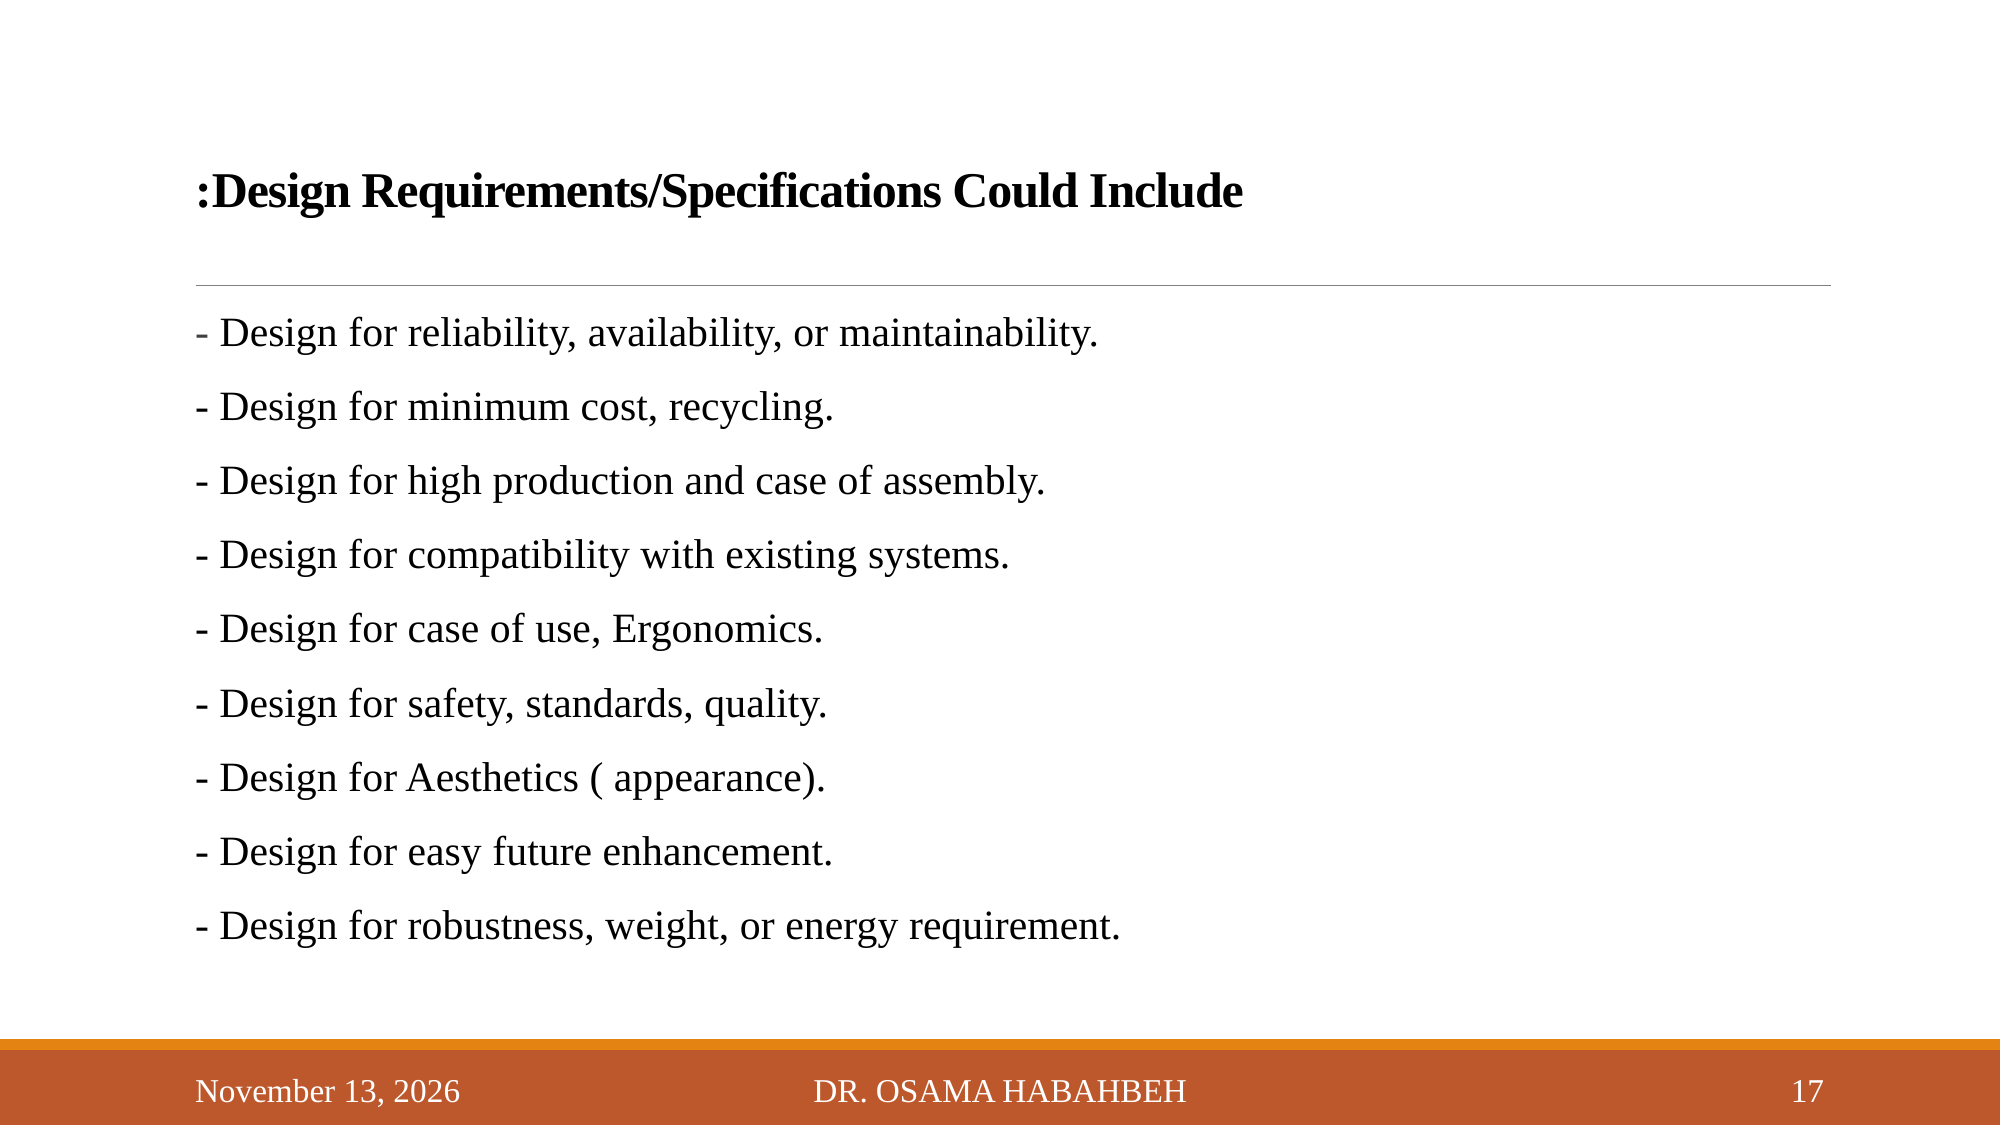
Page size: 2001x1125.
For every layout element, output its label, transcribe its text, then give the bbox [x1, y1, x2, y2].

title Design Requirements/Specifications Could Include: [180, 47, 1830, 285]
slide_number 17 [1624, 1059, 1840, 1120]
list - Design for reliability, availability, or maintainability. - Design for minimum cost, recycling. - Design for high production and case of assembly. - Design for compatibility with existing systems. - Design for case of use, Ergonomics. - Design for safety, standards, quality. - Design for Aesthetics ( appearance). - Design for easy future enhancement. - Design for robustness, weight, or energy requirement. [180, 302, 1830, 963]
footer Dr. Osama Habahbeh [604, 1059, 1396, 1120]
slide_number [180, 1059, 586, 1120]
